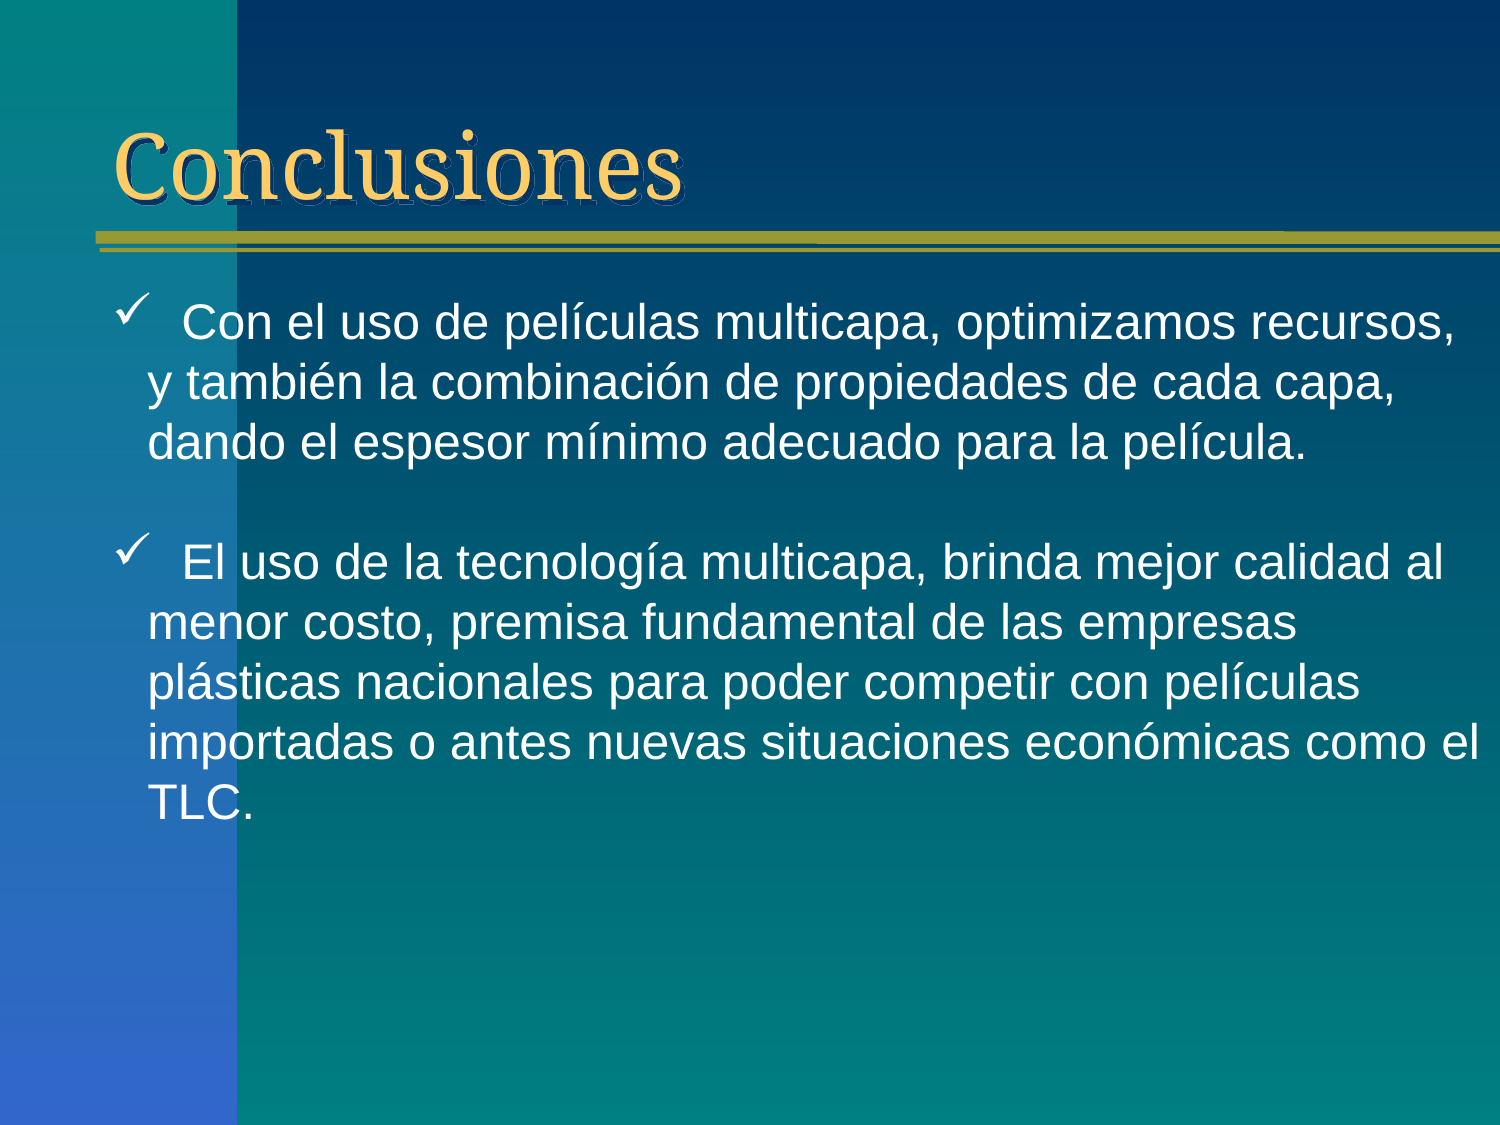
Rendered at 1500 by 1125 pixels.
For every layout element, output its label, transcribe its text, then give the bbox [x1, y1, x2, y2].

title Conclusiones [96, 43, 1463, 226]
text_box Con el uso de películas multicapa, optimizamos recursos, y también la combinación de propiedades de cada capa, dando el espesor mínimo adecuado para la película. El uso de la tecnología multicapa, brinda mejor calidad al menor costo, premisa fundamental de las empresas plásticas nacionales para poder competir con películas importadas o antes nuevas situaciones económicas como el TLC. [97, 281, 1500, 837]
